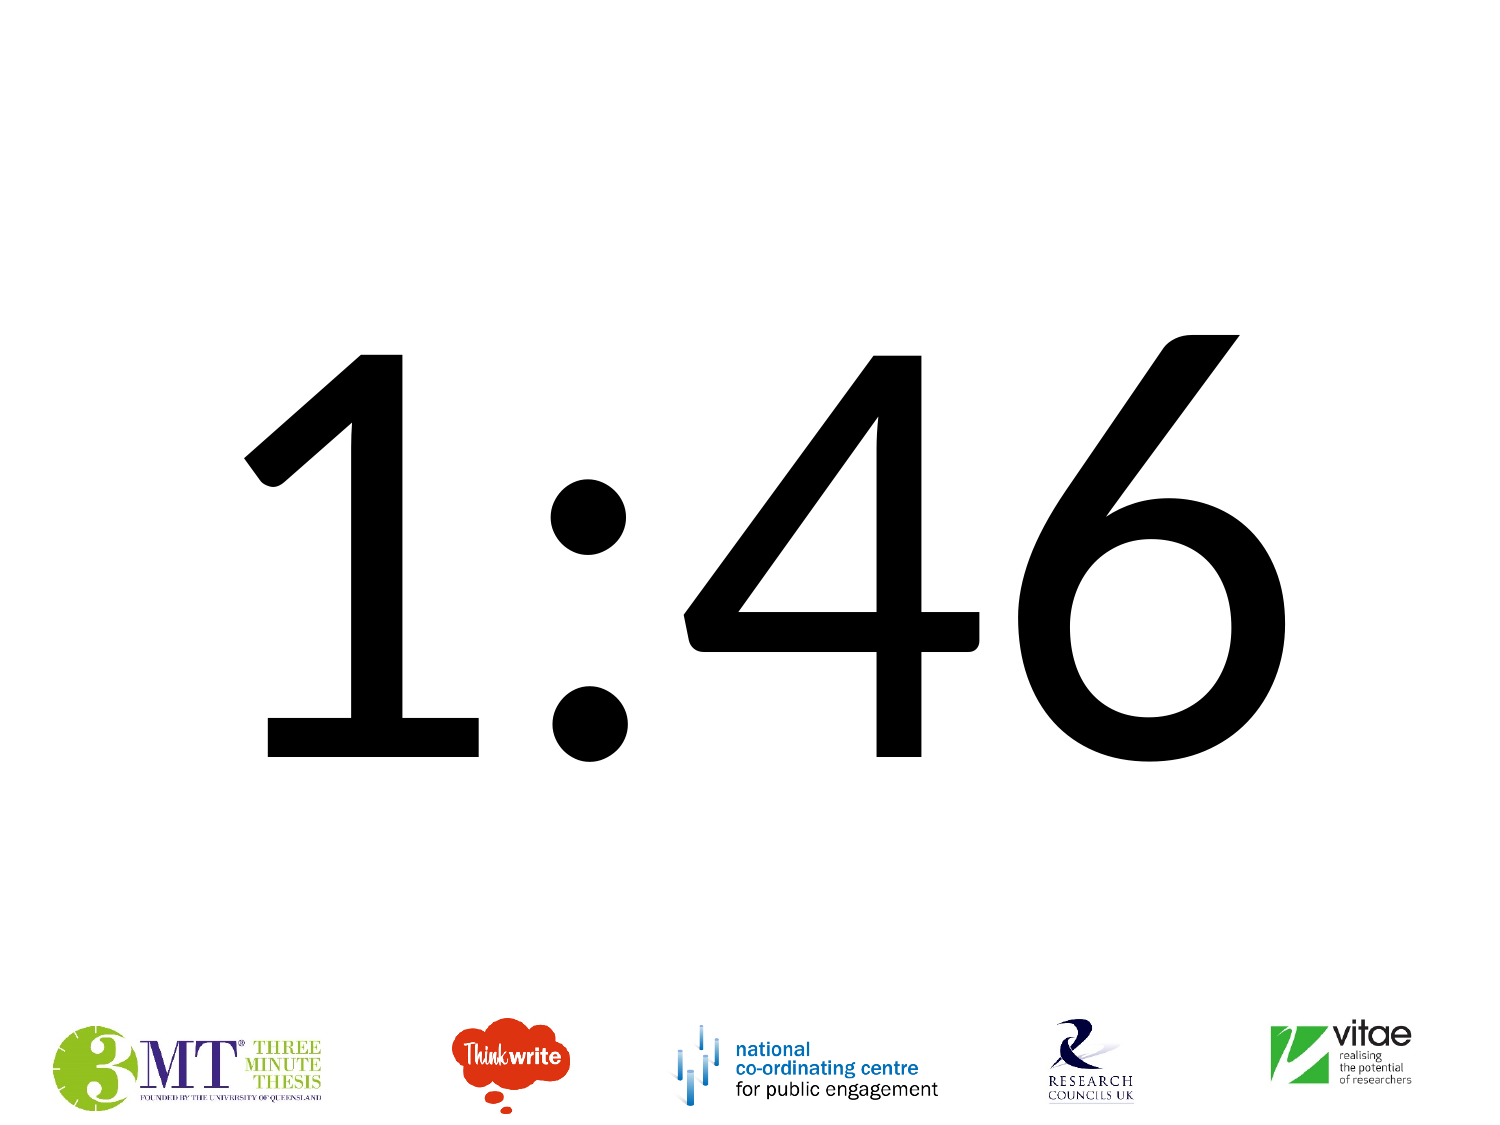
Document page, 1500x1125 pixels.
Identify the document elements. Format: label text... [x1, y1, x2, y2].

picture [1045, 1015, 1137, 1107]
picture [53, 1026, 321, 1111]
picture [452, 1018, 570, 1114]
picture [1234, 989, 1447, 1120]
text_box 1:46 [112, 125, 1388, 941]
picture [663, 1025, 938, 1106]
